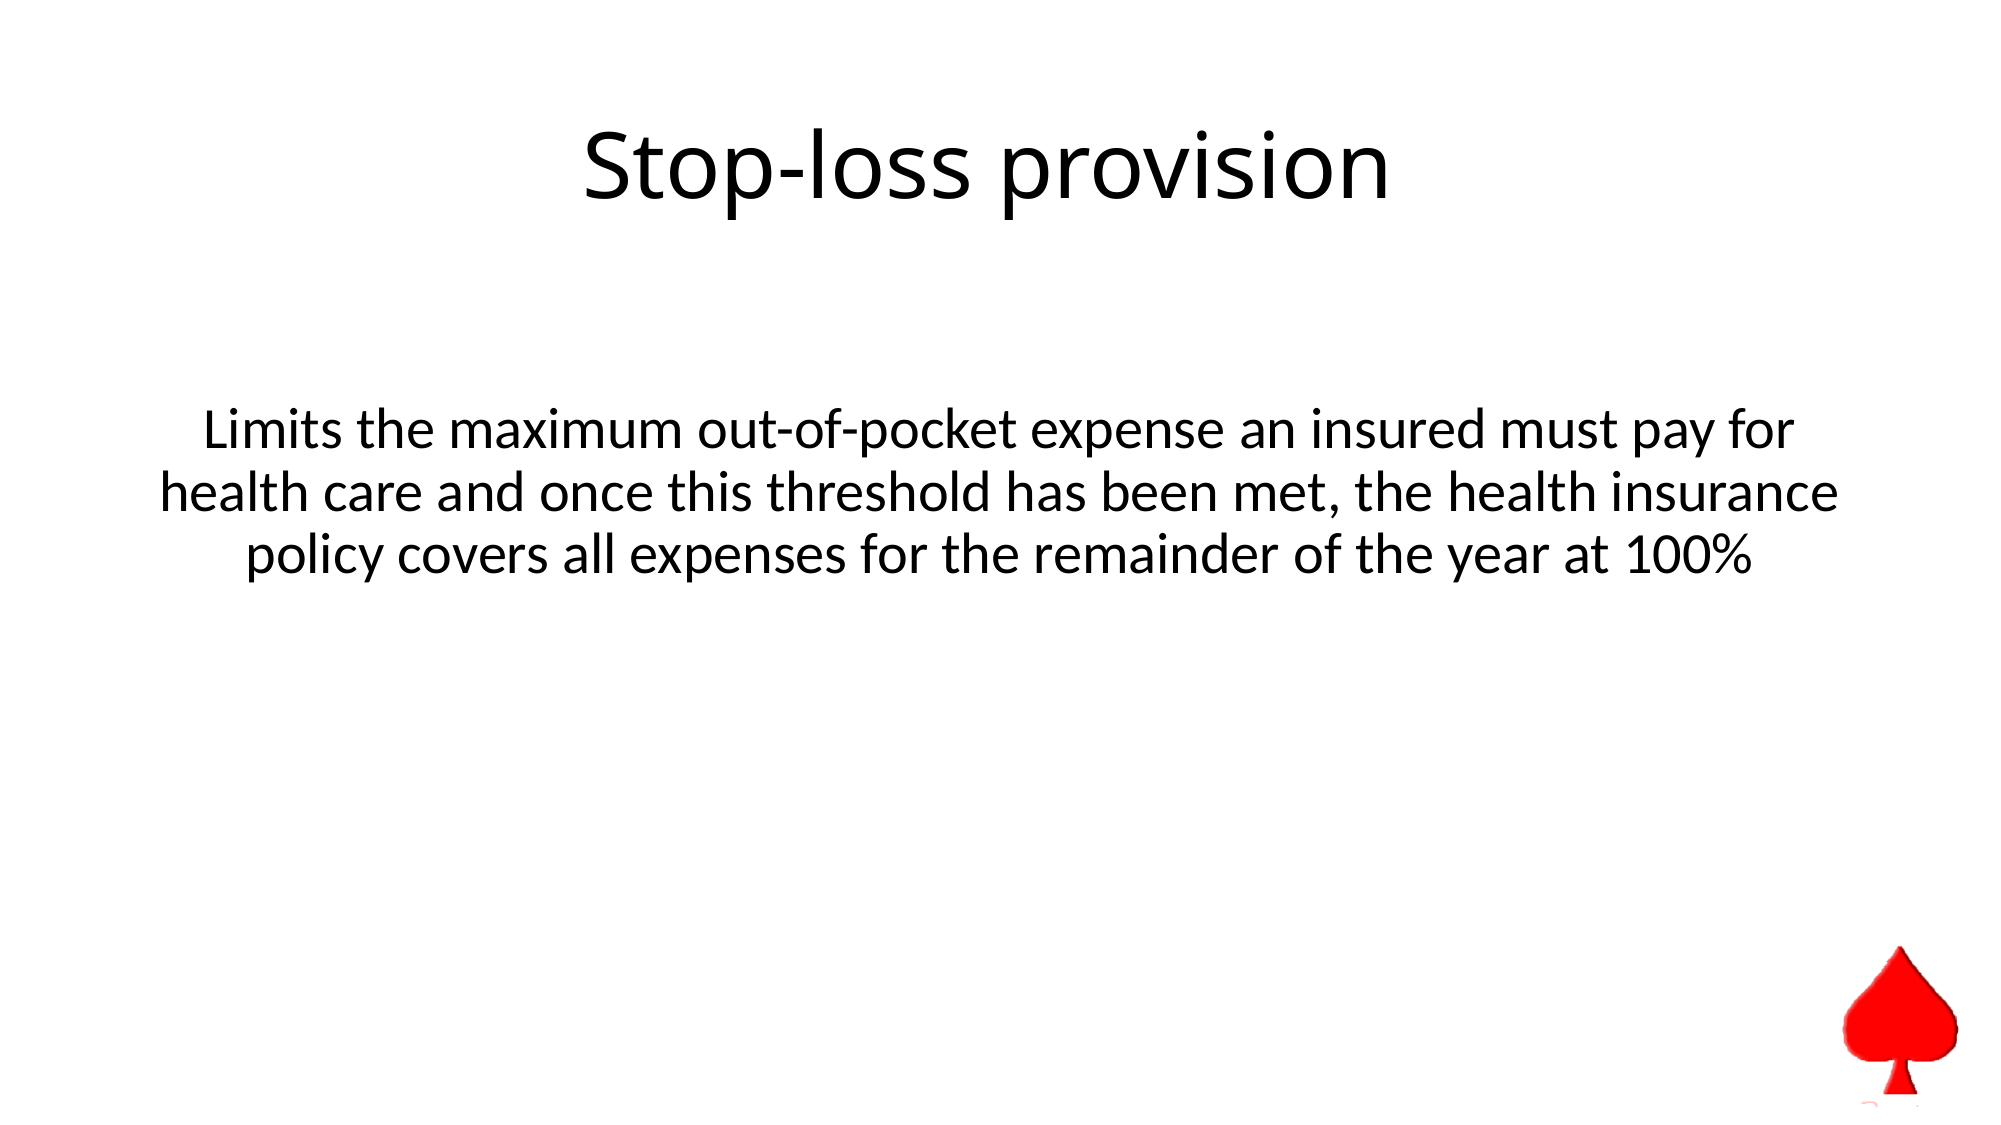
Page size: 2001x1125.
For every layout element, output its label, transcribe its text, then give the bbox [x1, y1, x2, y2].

picture [1824, 933, 1992, 1125]
title Stop-loss provision [137, 59, 1863, 278]
list Limits the maximum out-of-pocket expense an insured must pay for health care and once this threshold has been met, the health insurance policy covers all expenses for the remainder of the year at 100% [137, 299, 1863, 1014]
